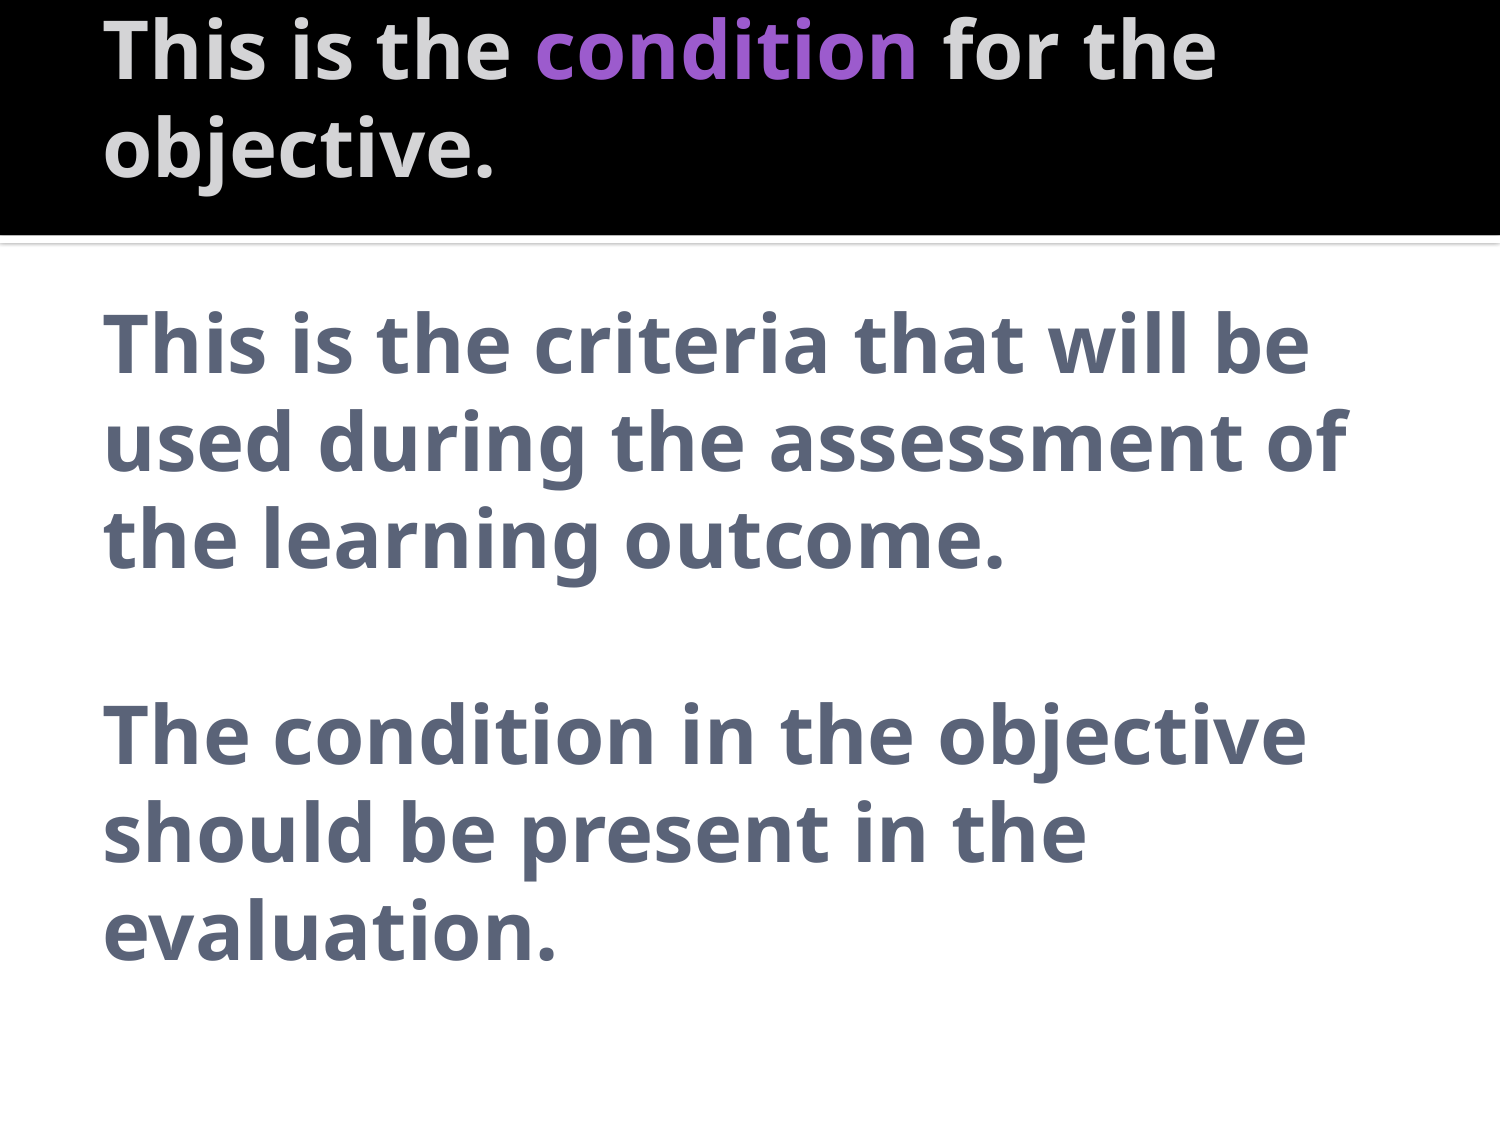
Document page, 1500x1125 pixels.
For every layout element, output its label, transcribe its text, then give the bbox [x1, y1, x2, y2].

title This is the condition for the objective. This is the criteria that will be used during the assessment of the learning outcome. The condition in the objective should be present in the evaluation. [87, 0, 1438, 988]
